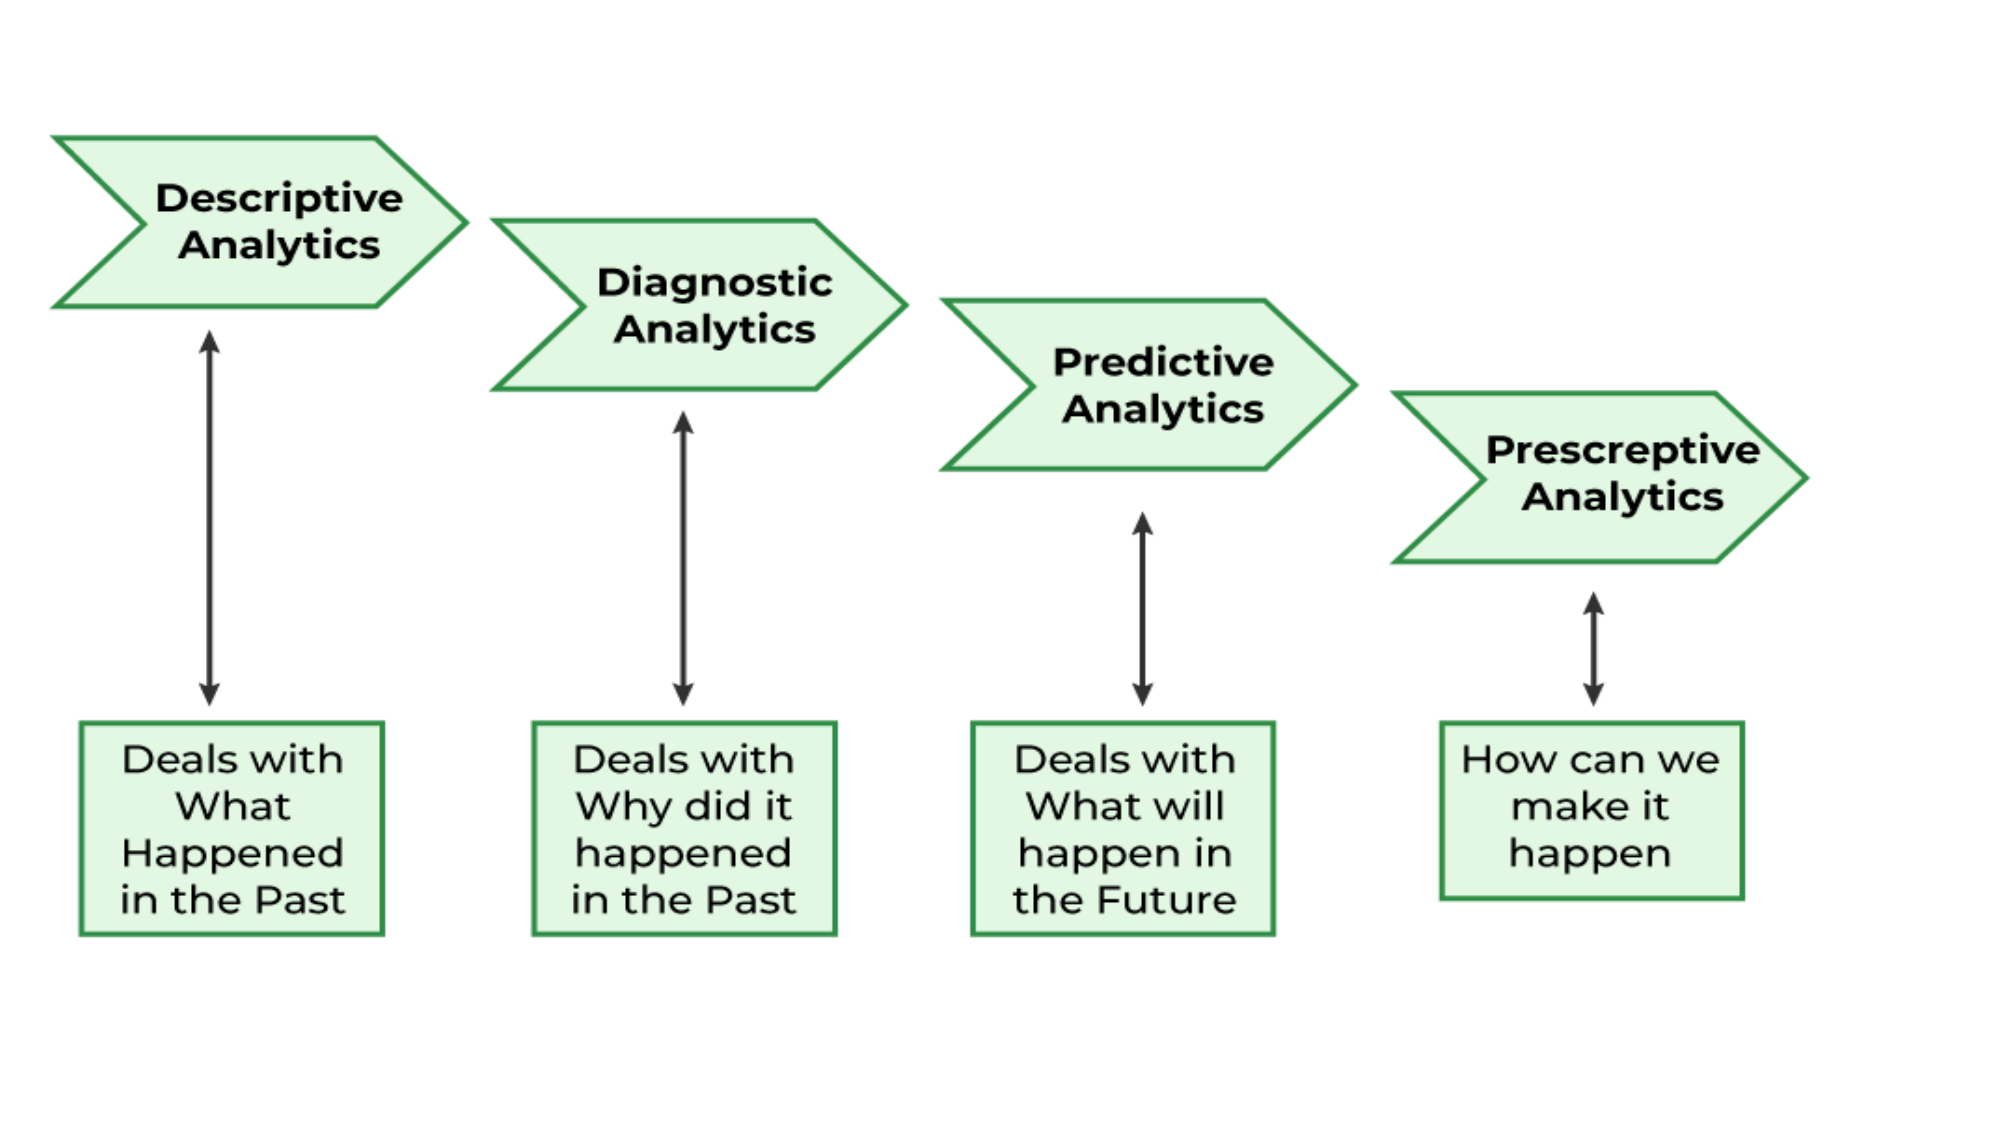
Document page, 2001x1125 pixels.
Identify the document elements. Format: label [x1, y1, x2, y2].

picture [0, 59, 1863, 1014]
